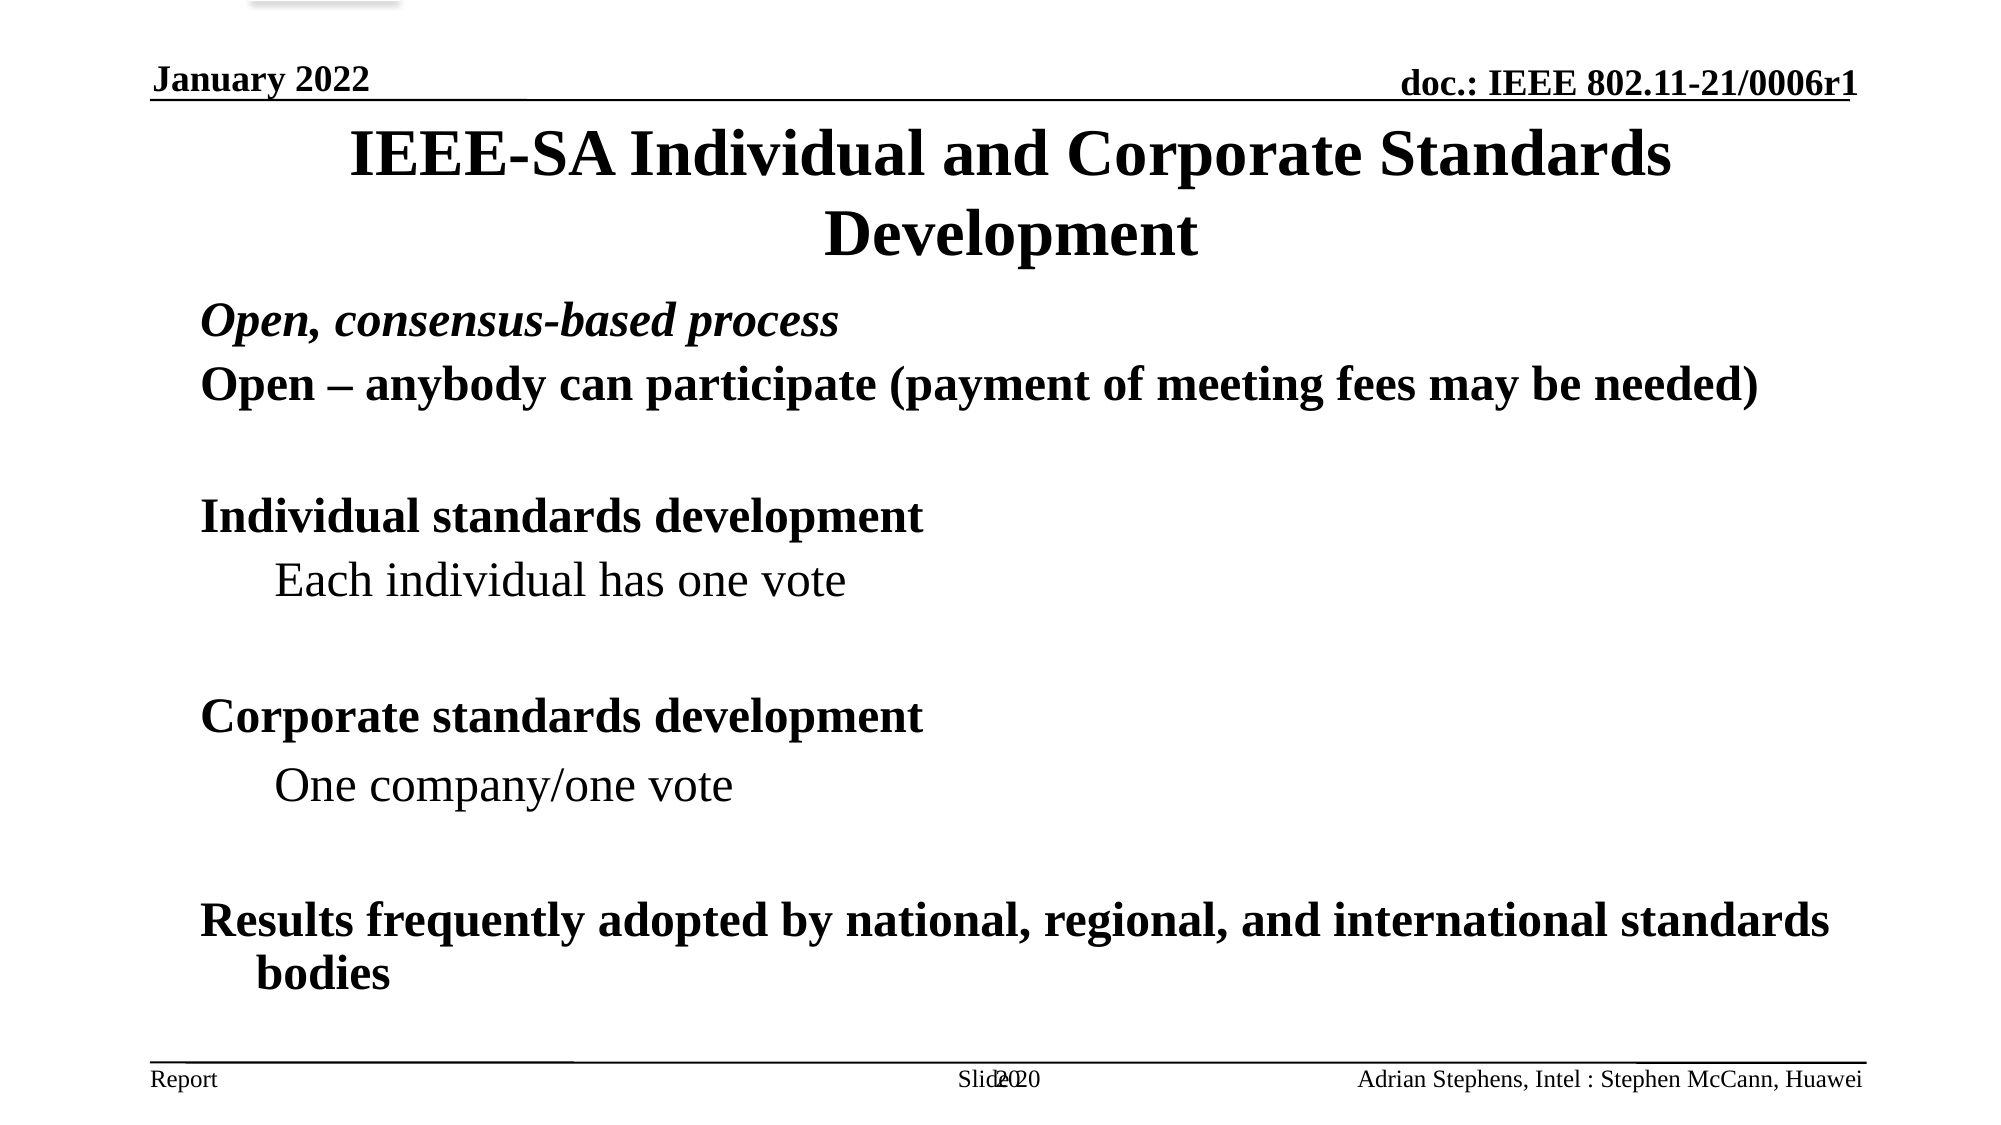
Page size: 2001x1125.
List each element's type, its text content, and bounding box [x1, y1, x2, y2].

text_box Adrian Stephens, Intel : Stephen McCann, Huawei [1342, 1054, 1886, 1093]
title IEEE-SA Individual and Corporate Standards Development [161, 124, 1863, 255]
text_box Slide 20 [943, 1054, 1081, 1093]
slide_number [152, 54, 563, 100]
list Open, consensus-based process Open – anybody can participate (payment of meeting fees may be needed) Individual standards development Each individual has one vote Corporate standards development One company/one vote Results frequently adopted by national, regional, and international standards bodies [184, 278, 1851, 1013]
slide_number 20 [950, 1061, 1067, 1123]
